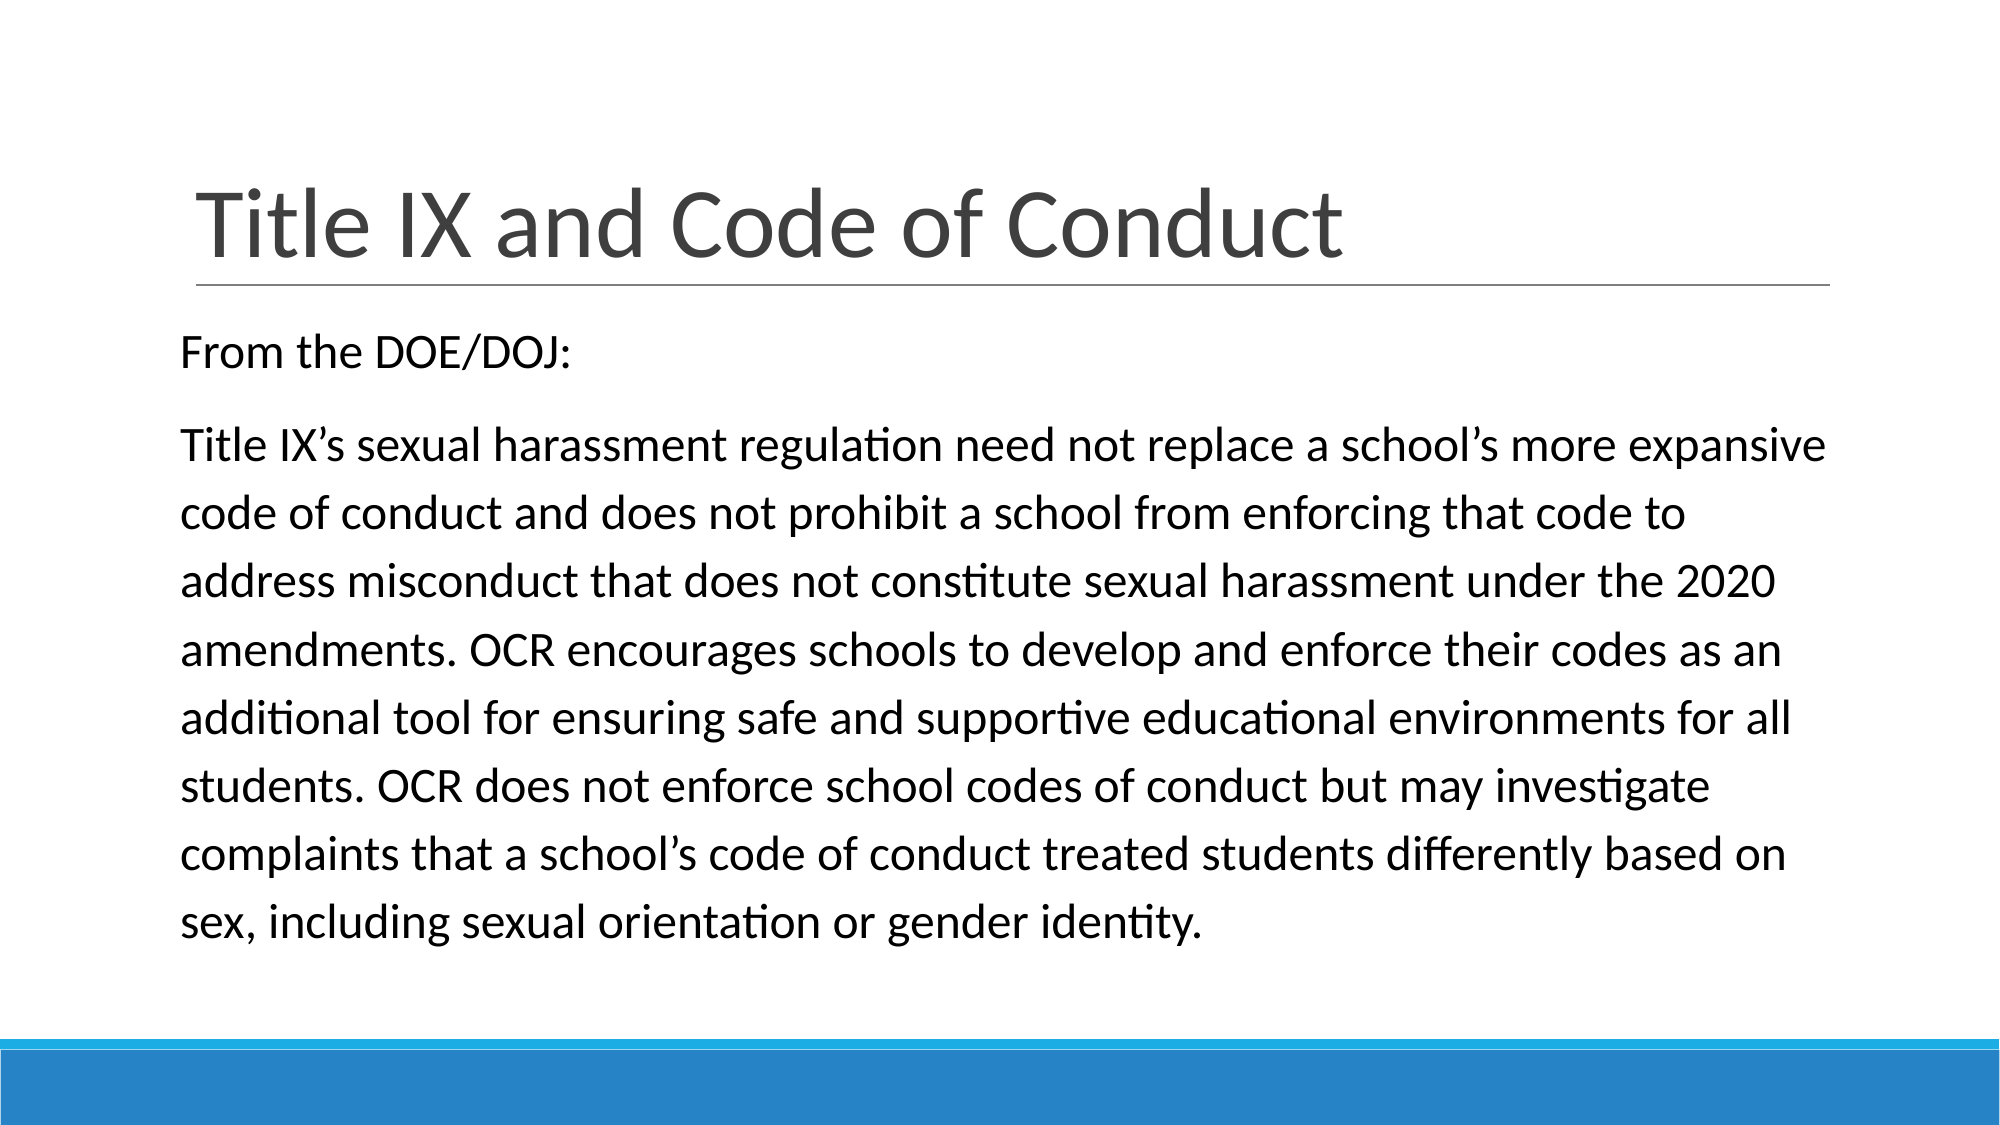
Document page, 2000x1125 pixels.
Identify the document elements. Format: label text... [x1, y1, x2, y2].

title Title IX and Code of Conduct [179, 47, 1830, 285]
list From the DOE/DOJ: Title IX’s sexual harassment regulation need not replace a school’s more expansive code of conduct and does not prohibit a school from enforcing that code to address misconduct that does not constitute sexual harassment under the 2020 amendments. OCR encourages schools to develop and enforce their codes as an additional tool for ensuring safe and supportive educational environments for all students. OCR does not enforce school codes of conduct but may investigate complaints that a school’s code of conduct treated students differently based on sex, including sexual orientation or gender identity. [179, 302, 1830, 963]
